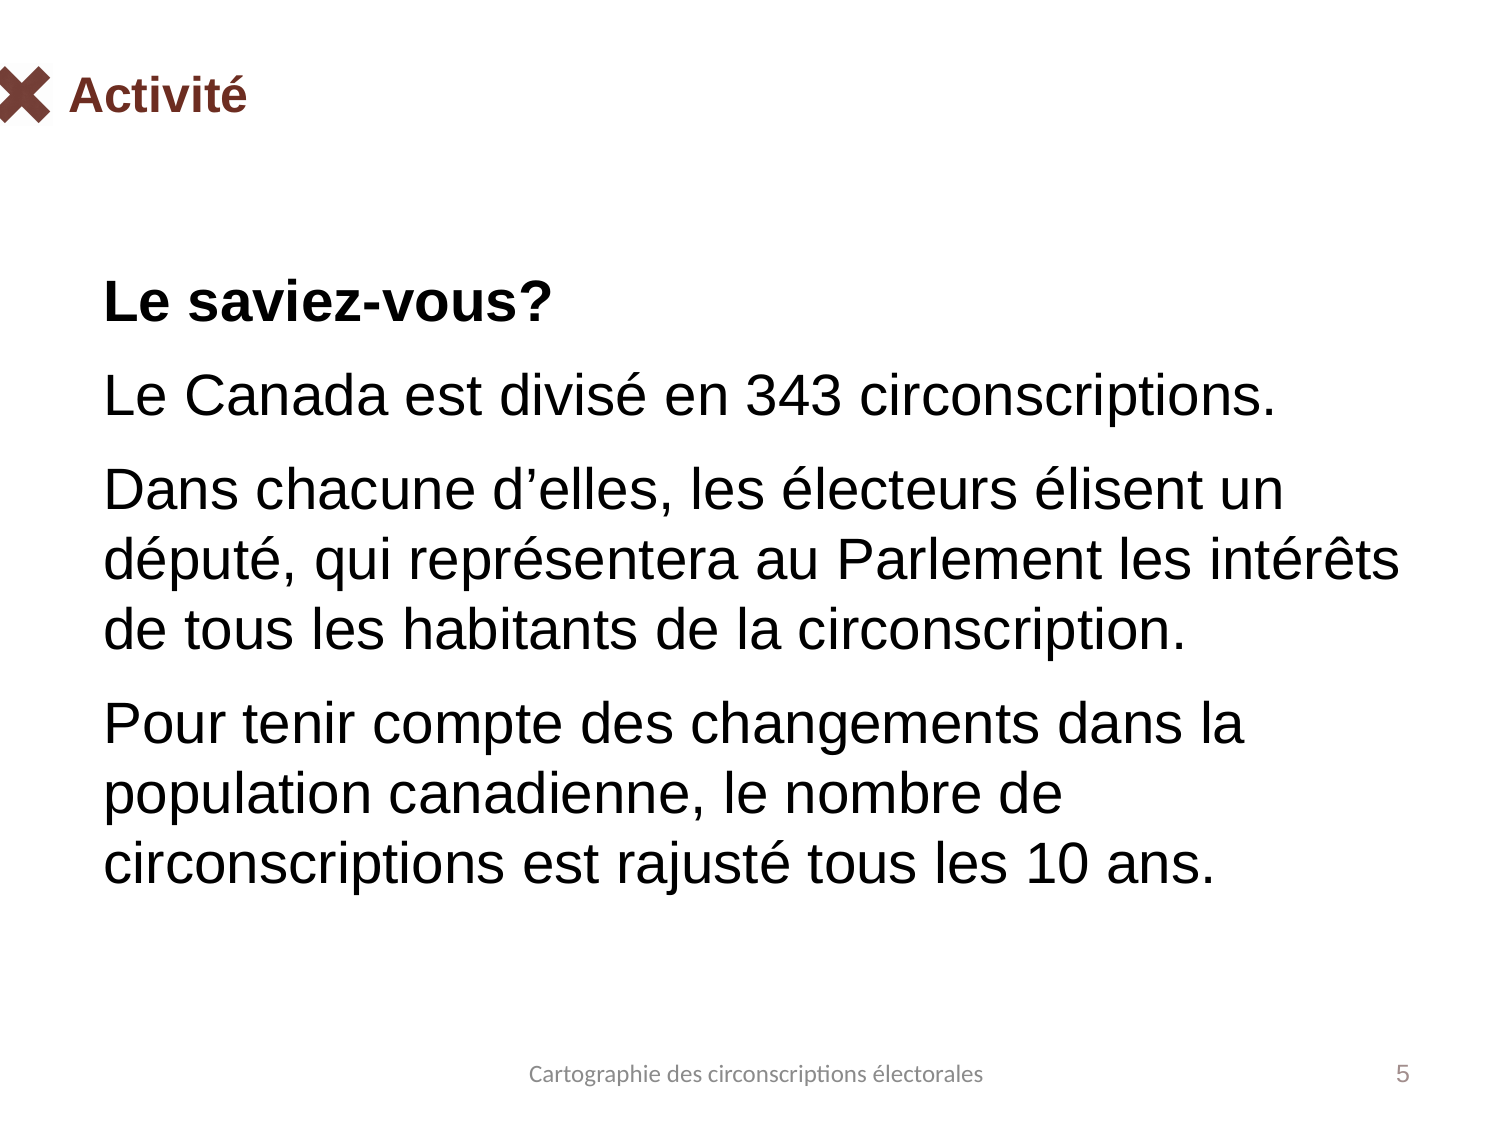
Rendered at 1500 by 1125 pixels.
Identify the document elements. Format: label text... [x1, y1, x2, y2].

picture [0, 63, 53, 126]
slide_number 5 [1074, 1042, 1425, 1103]
footer Cartographie des circonscriptions électorales [484, 1042, 1029, 1103]
list Le saviez-vous? Le Canada est divisé en 343 circonscriptions. Dans chacune d’elles, les électeurs élisent un député, qui représentera au Parlement les intérêts de tous les habitants de la circonscription. Pour tenir compte des changements dans la population canadienne, le nombre de circonscriptions est rajusté tous les 10 ans. [88, 255, 1425, 1005]
title Activité [53, 54, 1425, 233]
